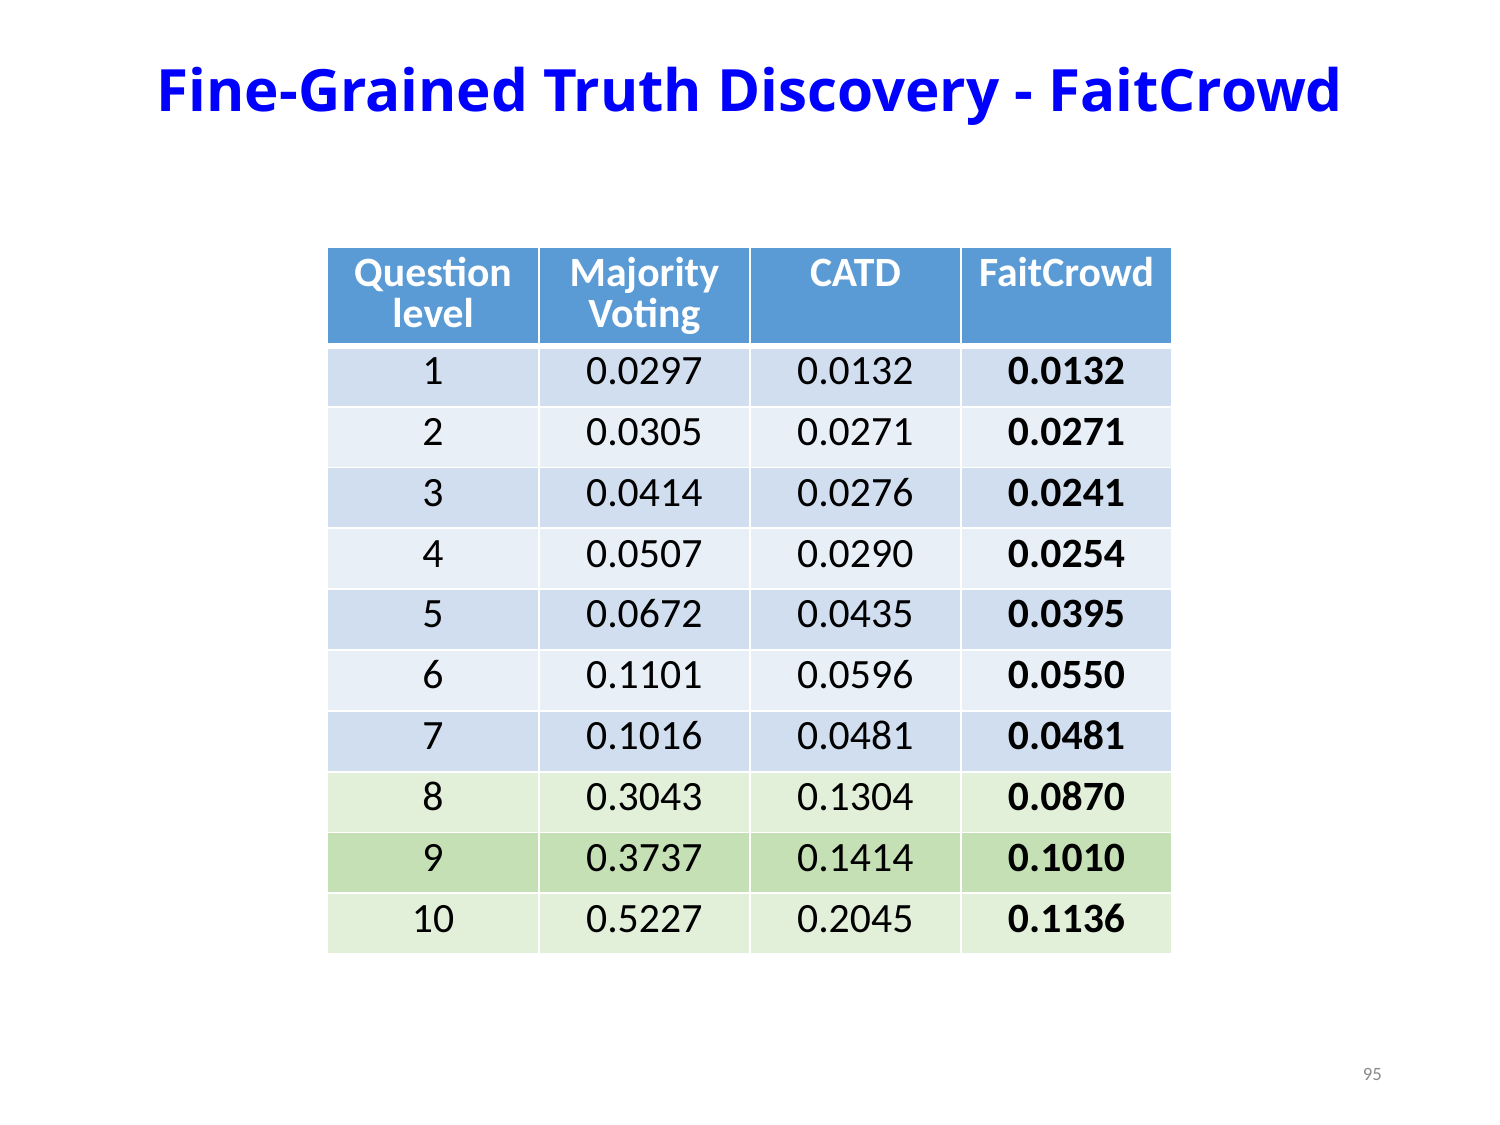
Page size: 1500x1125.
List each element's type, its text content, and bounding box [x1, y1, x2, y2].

table_cell 0.0132 [751, 349, 960, 406]
table_cell 0.1304 [751, 773, 960, 832]
table_cell 9 [328, 833, 538, 892]
table_header CATD [751, 248, 960, 343]
table_cell 0.0290 [751, 529, 960, 588]
table_cell 0.1101 [540, 651, 749, 710]
table_header Question level [328, 248, 538, 343]
table_cell 0.0254 [962, 529, 1171, 588]
table_cell 1 [328, 349, 538, 406]
table_header Majority Voting [540, 248, 749, 343]
table_cell 0.5227 [540, 894, 749, 953]
table_cell 0.0435 [751, 590, 960, 649]
table_cell 8 [328, 773, 538, 832]
table_cell 0.0132 [962, 349, 1171, 406]
table_cell 0.3043 [540, 773, 749, 832]
table_cell 6 [328, 651, 538, 710]
table_cell 4 [328, 529, 538, 588]
table_cell 0.0395 [962, 590, 1171, 649]
table_cell 0.0596 [751, 651, 960, 710]
table_header FaitCrowd [962, 248, 1171, 343]
table_cell 0.1016 [540, 712, 749, 771]
table_cell 0.0672 [540, 590, 749, 649]
text_box Fine-Grained Truth Discovery - FaitCrowd [74, 0, 1425, 180]
table_cell 0.0271 [962, 408, 1171, 467]
slide_number 95 [1059, 1042, 1397, 1103]
table_cell 0.2045 [751, 894, 960, 953]
table_cell 0.0550 [962, 651, 1171, 710]
table_cell 0.3737 [540, 833, 749, 892]
table_cell 0.0414 [540, 468, 749, 527]
table_cell 0.1010 [962, 833, 1171, 892]
table_cell 3 [328, 468, 538, 527]
table_cell 0.0507 [540, 529, 749, 588]
table_cell 10 [328, 894, 538, 953]
table_cell 0.1414 [751, 833, 960, 892]
table_cell 0.0271 [751, 408, 960, 467]
table_cell 0.0481 [751, 712, 960, 771]
table_cell 7 [328, 712, 538, 771]
table_cell 0.0297 [540, 349, 749, 406]
table_cell 0.0305 [540, 408, 749, 467]
table_cell 0.0276 [751, 468, 960, 527]
table_cell 0.0241 [962, 468, 1171, 527]
table_cell 0.1136 [962, 894, 1171, 953]
table_cell 0.0870 [962, 773, 1171, 832]
table_cell 0.0481 [962, 712, 1171, 771]
table_cell 2 [328, 408, 538, 467]
table_cell 5 [328, 590, 538, 649]
